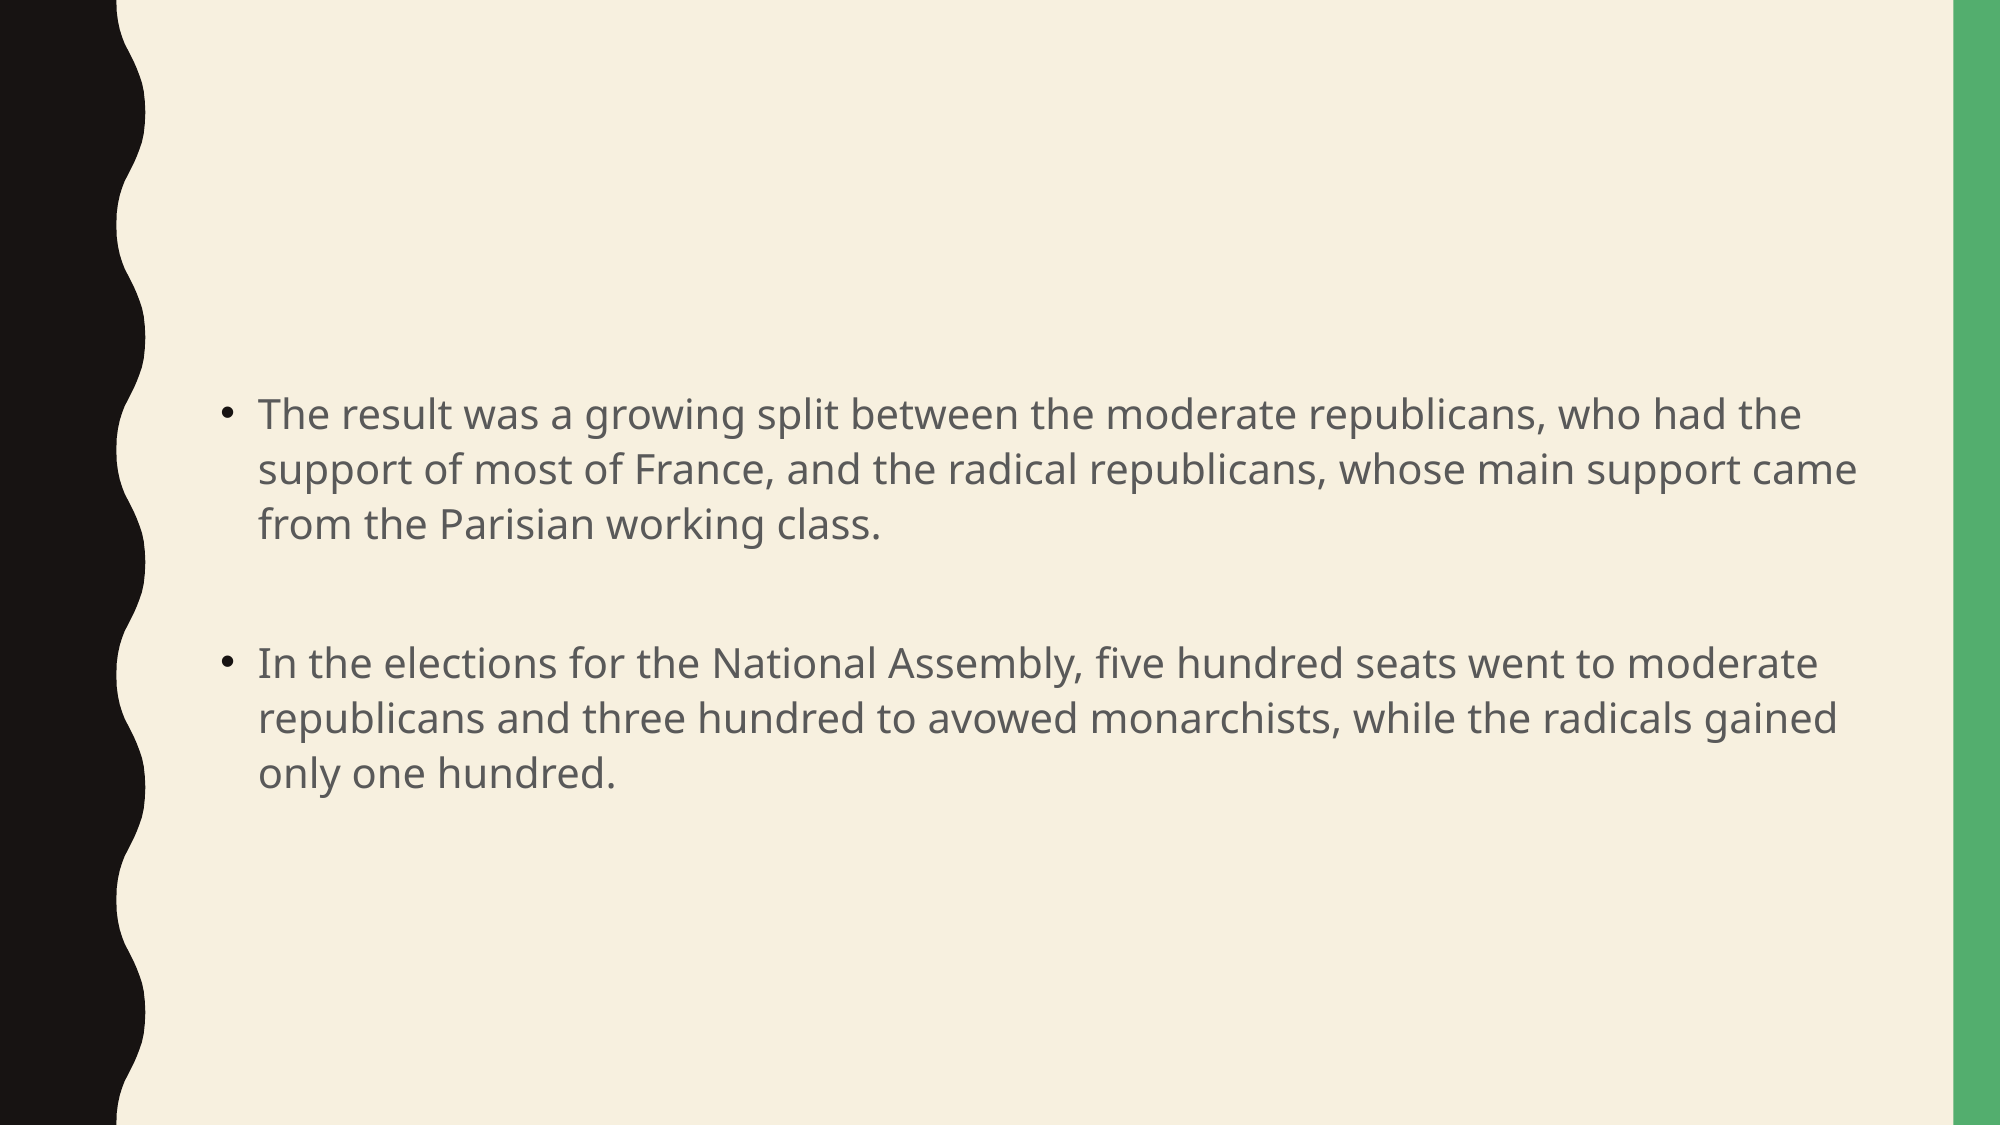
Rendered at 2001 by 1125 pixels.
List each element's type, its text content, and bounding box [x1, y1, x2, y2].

list The result was a growing split between the moderate republicans, who had the support of most of France, and the radical republicans, whose main support came from the Parisian working class. In the elections for the National Assembly, five hundred seats went to moderate republicans and three hundred to avowed monarchists, while the radicals gained only one hundred. [205, 375, 1875, 965]
